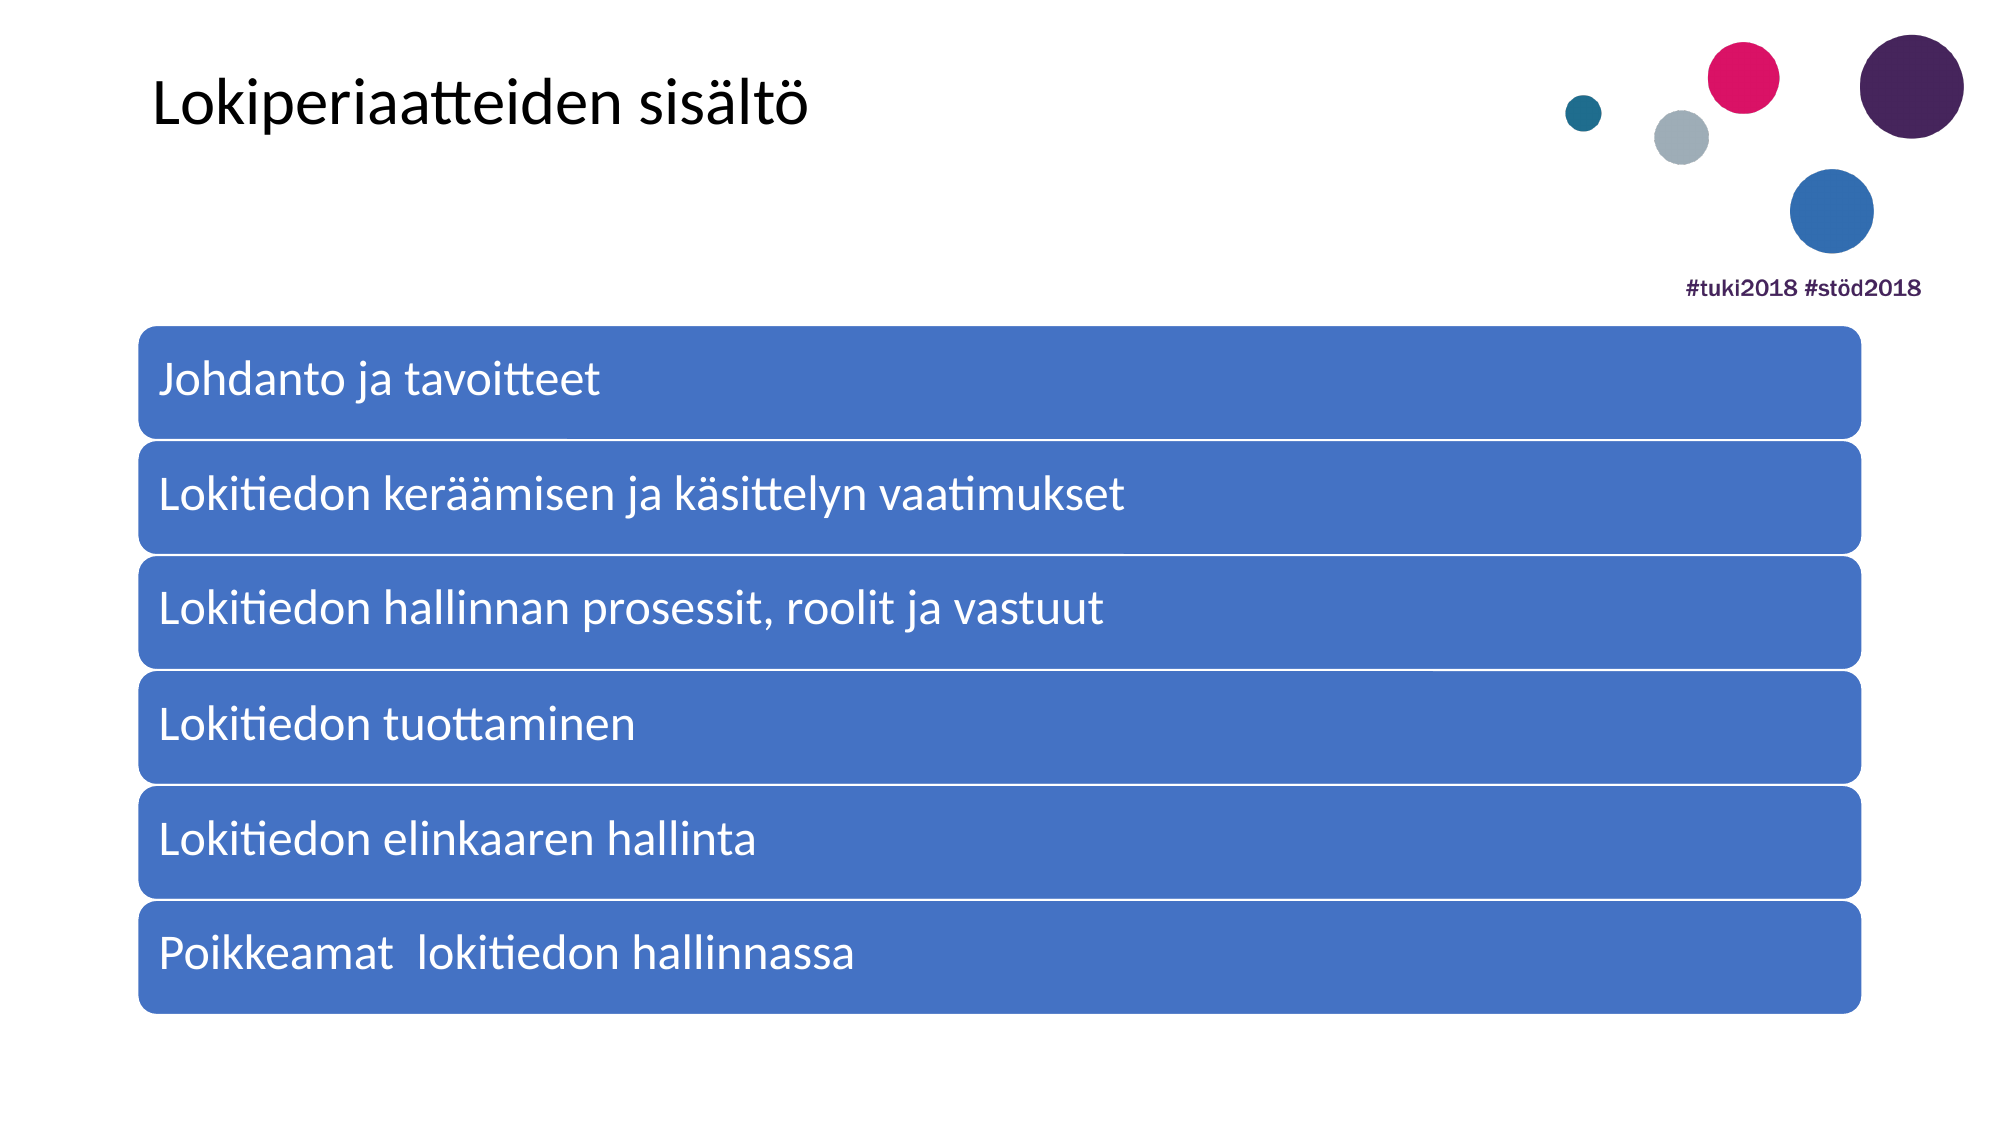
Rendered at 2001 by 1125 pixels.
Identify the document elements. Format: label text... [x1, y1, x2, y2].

text_box Lokiperiaatteiden sisältö [137, 59, 1863, 278]
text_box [137, 325, 1863, 1015]
